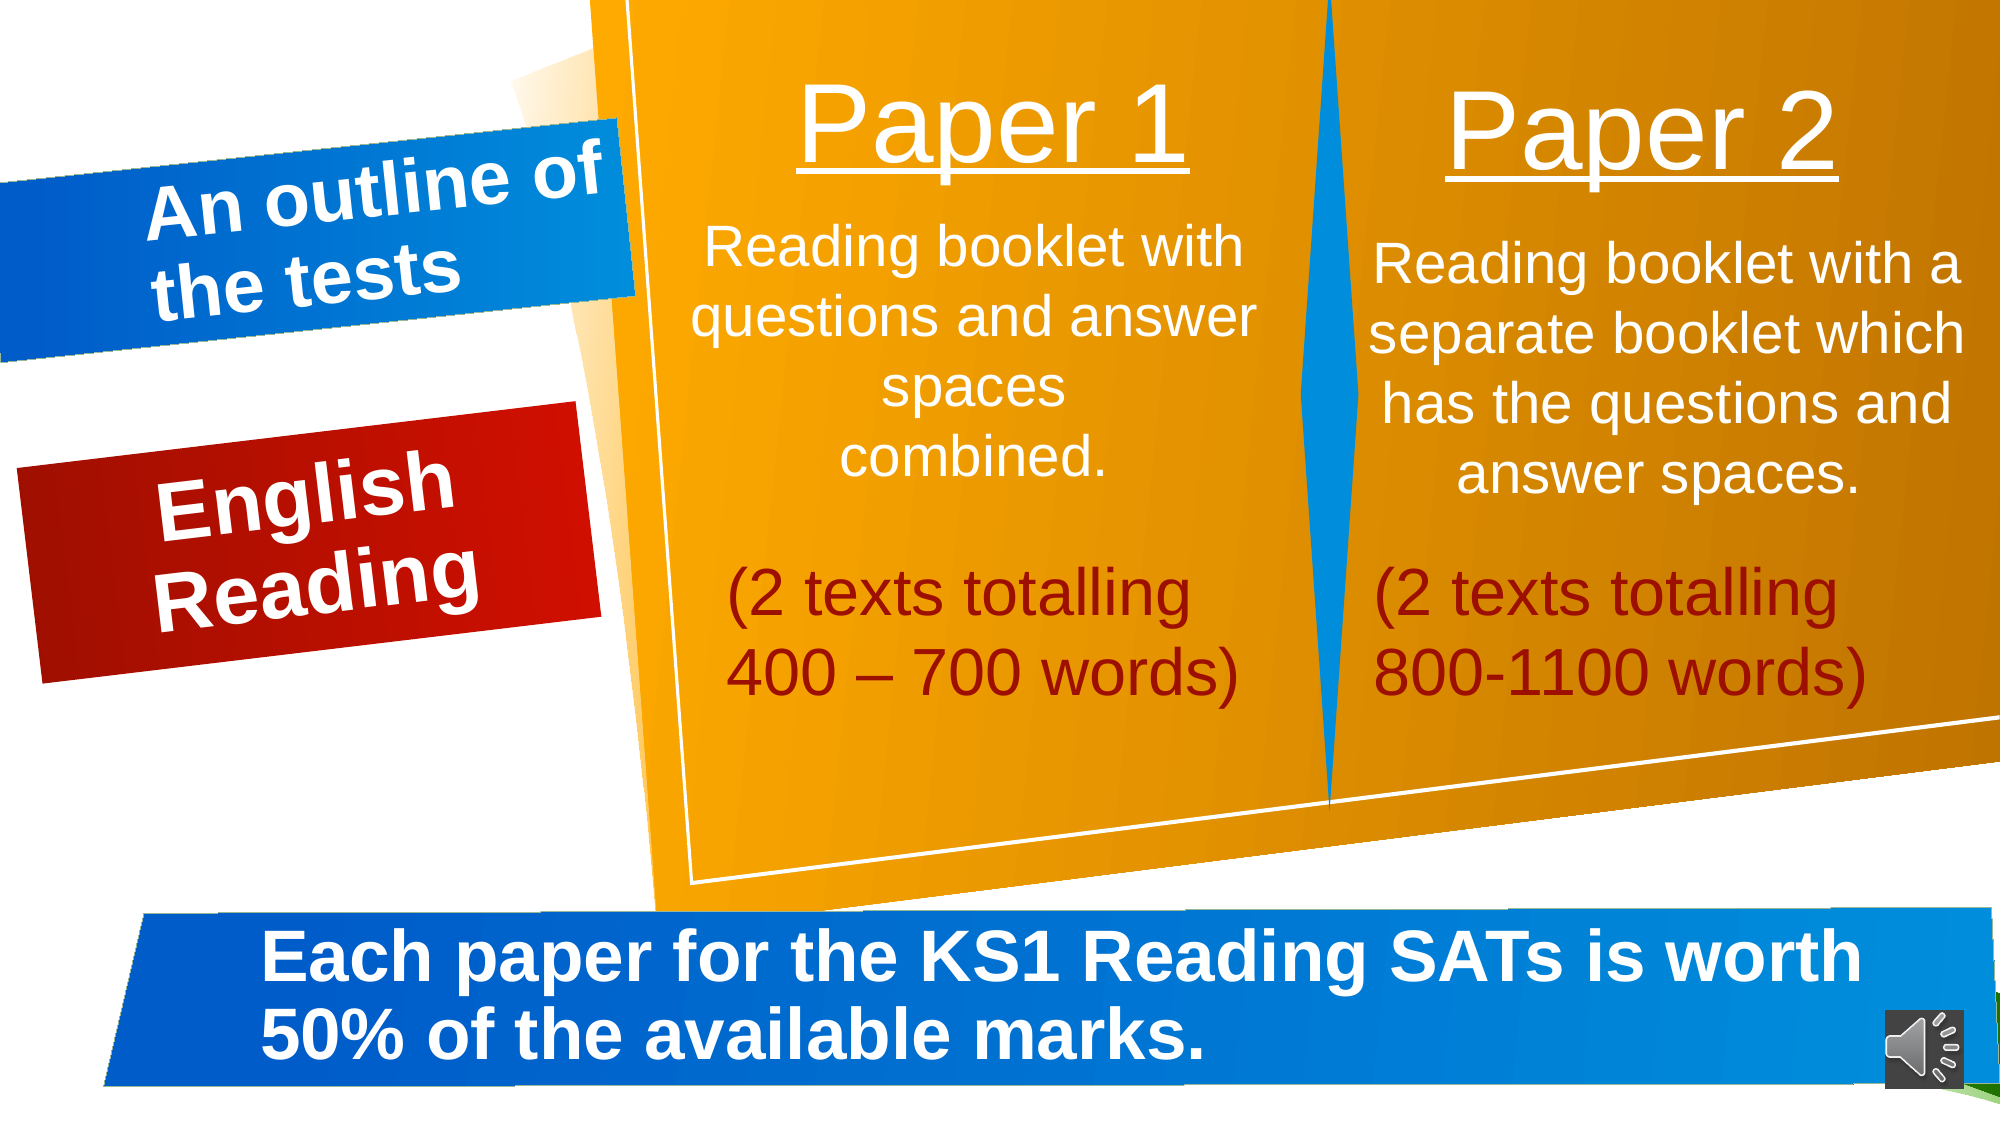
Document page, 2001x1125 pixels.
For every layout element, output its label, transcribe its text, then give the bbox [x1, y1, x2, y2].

text_box (2 texts totalling 400 – 700 words) [711, 541, 1330, 716]
picture [1884, 1009, 1965, 1090]
text_box (2 texts totalling 800-1100 words) [1358, 541, 1977, 716]
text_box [665, 42, 1284, 499]
list English Reading [16, 401, 602, 684]
text_box [1299, 0, 1352, 812]
text_box Each paper for the KS1 Reading SATs is worth 50% of the available marks. [103, 907, 2000, 1087]
title An outline of the tests [0, 117, 636, 363]
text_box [1341, 49, 1994, 516]
